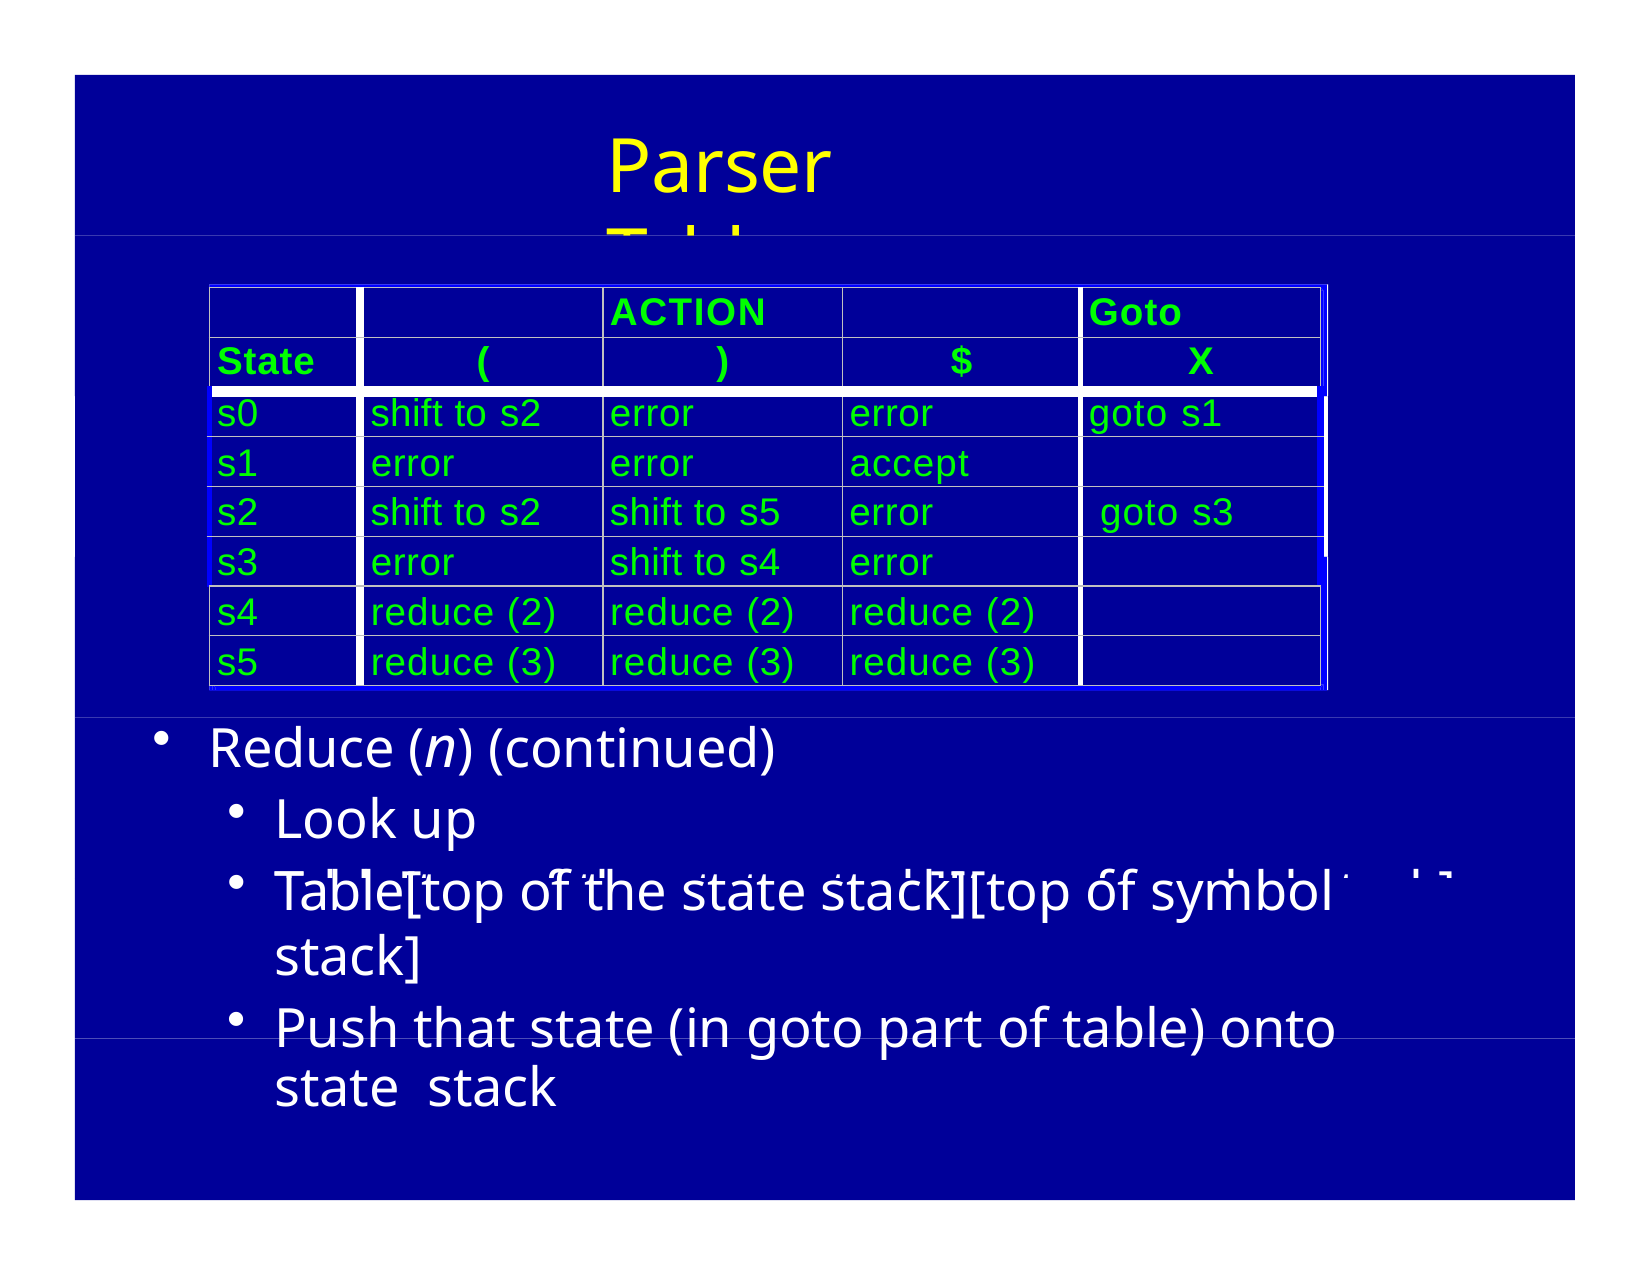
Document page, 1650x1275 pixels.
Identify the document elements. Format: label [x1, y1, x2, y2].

table_cell [843, 338, 1078, 386]
table_cell [364, 537, 602, 585]
table_header [1083, 288, 1320, 337]
table_cell [843, 397, 1078, 436]
table_header [210, 288, 356, 337]
table_cell [604, 587, 842, 635]
table_header [843, 288, 1078, 337]
table_cell [212, 397, 356, 436]
table_cell [1083, 487, 1317, 536]
table_cell [1083, 437, 1317, 486]
table_cell [364, 636, 602, 685]
table_cell [843, 487, 1078, 536]
table_cell [604, 397, 842, 436]
table_cell [210, 636, 356, 685]
table_cell [364, 437, 602, 486]
table_cell [843, 636, 1078, 685]
table_cell [212, 437, 356, 486]
table_cell [1083, 338, 1320, 386]
table_cell [210, 587, 356, 635]
table_cell [364, 338, 602, 386]
table_cell [1083, 587, 1320, 635]
table_cell [364, 487, 602, 536]
text_box [74, 235, 1575, 1201]
table_header [364, 288, 602, 337]
table_cell [604, 487, 842, 536]
table_cell [843, 537, 1078, 585]
table_cell [604, 437, 842, 486]
table_cell [843, 437, 1078, 486]
title [604, 115, 1046, 235]
table_cell [604, 636, 842, 685]
table_cell [212, 487, 356, 536]
table_cell [1083, 636, 1320, 685]
table_cell [210, 338, 356, 386]
table_cell [843, 587, 1078, 635]
table_cell [1083, 397, 1317, 436]
table_cell [1083, 537, 1317, 585]
table_cell [604, 537, 842, 585]
table_cell [212, 537, 356, 585]
table_cell [604, 338, 842, 386]
table_cell [364, 587, 602, 635]
table_header [604, 288, 842, 337]
table_cell [364, 397, 602, 436]
